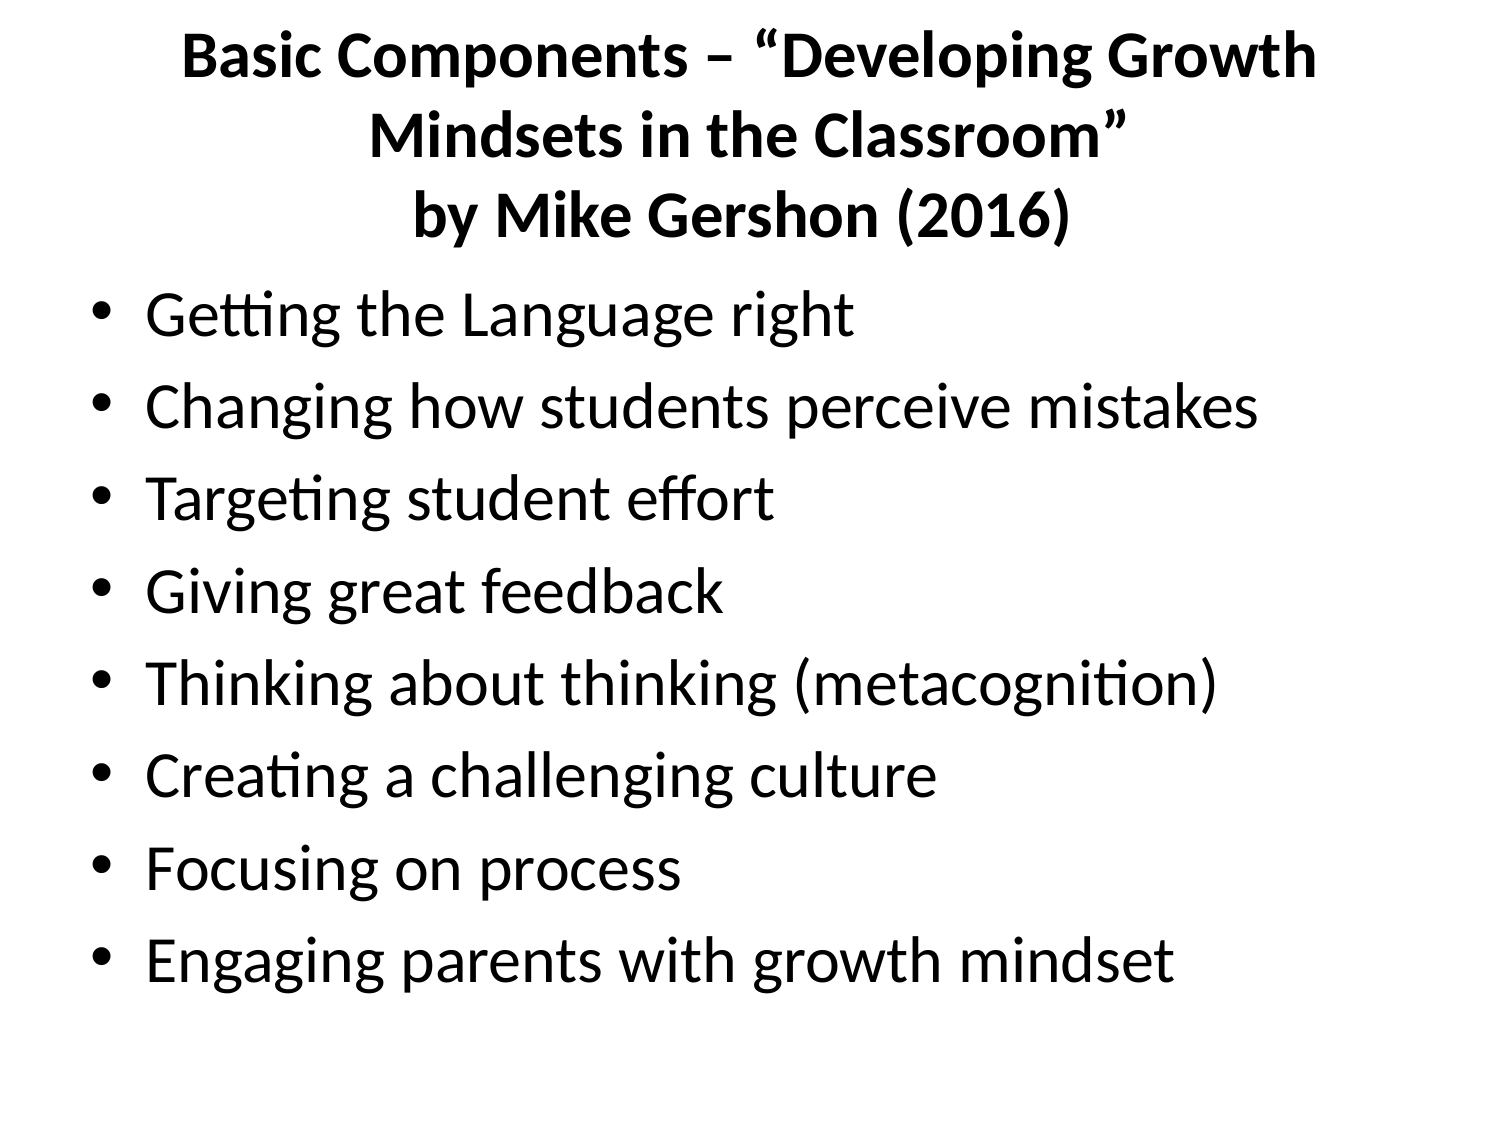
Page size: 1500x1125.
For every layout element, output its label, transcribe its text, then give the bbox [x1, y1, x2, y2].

list Getting the Language right Changing how students perceive mistakes Targeting student effort Giving great feedback Thinking about thinking (metacognition) Creating a challenging culture Focusing on process Engaging parents with growth mindset [75, 262, 1425, 1005]
title Basic Components – “Developing Growth Mindsets in the Classroom” by Mike Gershon (2016) [75, 0, 1425, 262]
